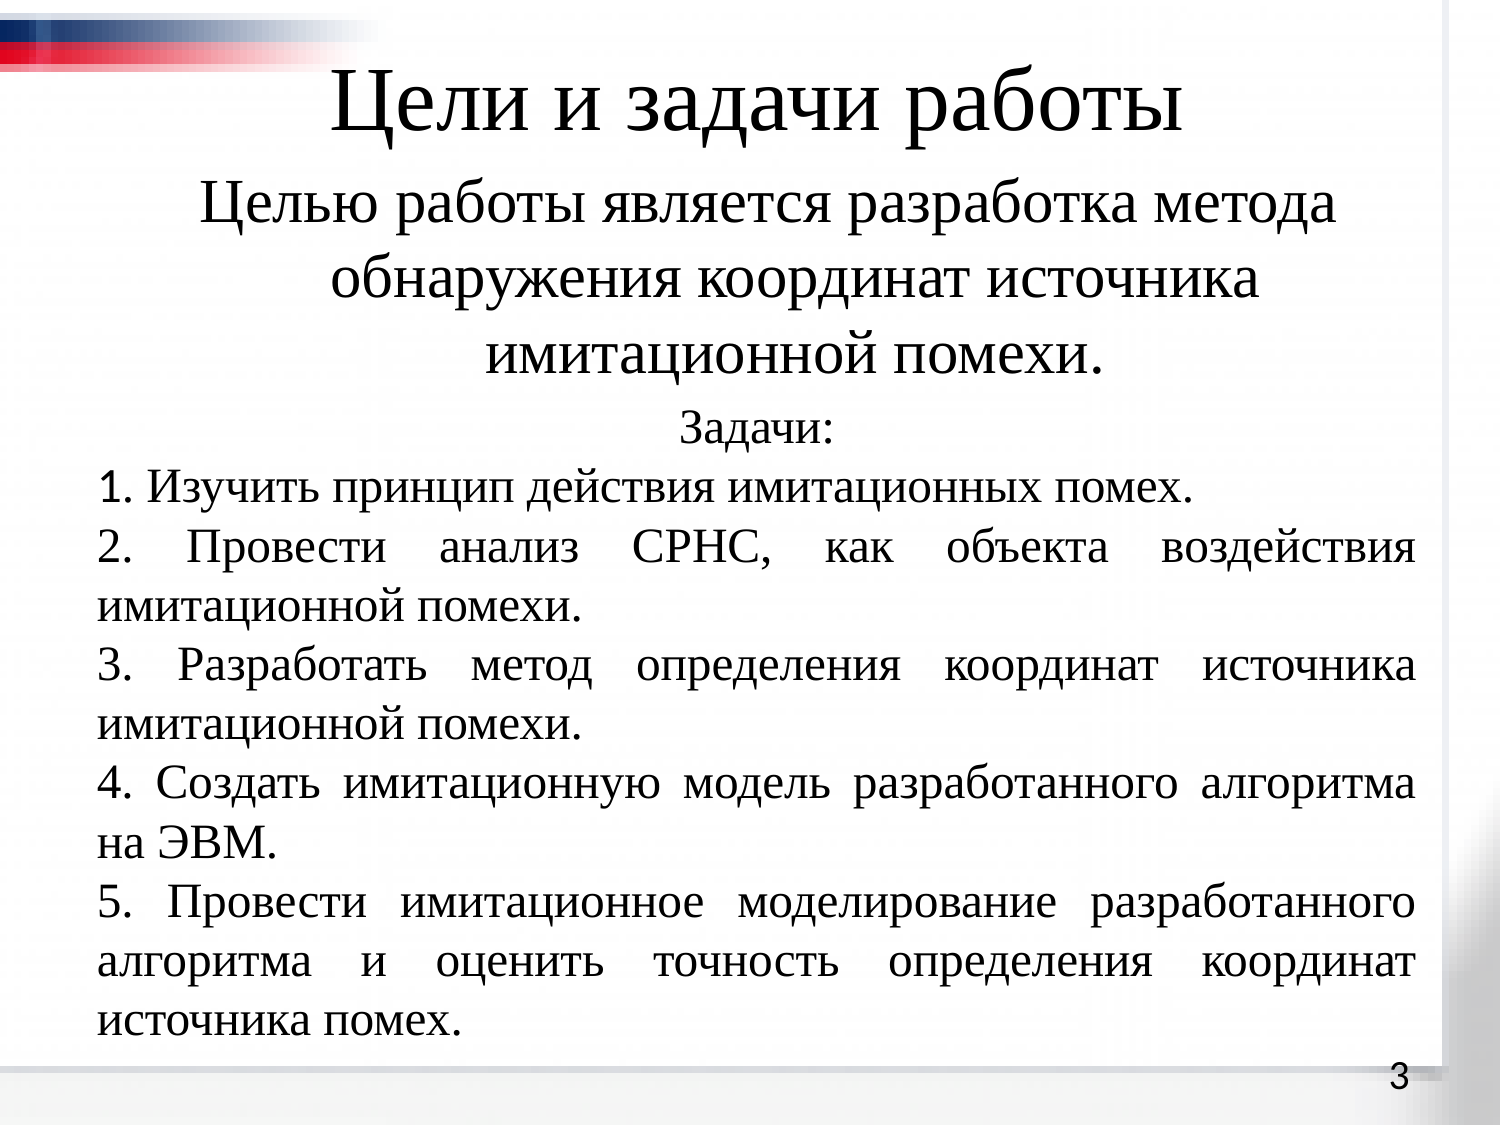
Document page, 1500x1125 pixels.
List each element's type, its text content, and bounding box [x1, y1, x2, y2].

list Целью работы является разработка метода обнаружения координат источника имитационной помехи. [93, 152, 1444, 394]
text_box Задачи: 1. Изучить принцип действия имитационных помех. 2. Провести анализ СРНС, как объекта воздействия имитационной помехи. 3. Разработать метод определения координат источника имитационной помехи. 4. Создать имитационную модель разработанного алгоритма на ЭВМ. 5. Провести имитационное моделирование разработанного алгоритма и оценить точность определения координат источника помех. [81, 386, 1432, 1055]
title Цели и задачи работы [82, 0, 1432, 188]
slide_number 3 [1074, 1042, 1425, 1103]
picture [0, 0, 1500, 1125]
